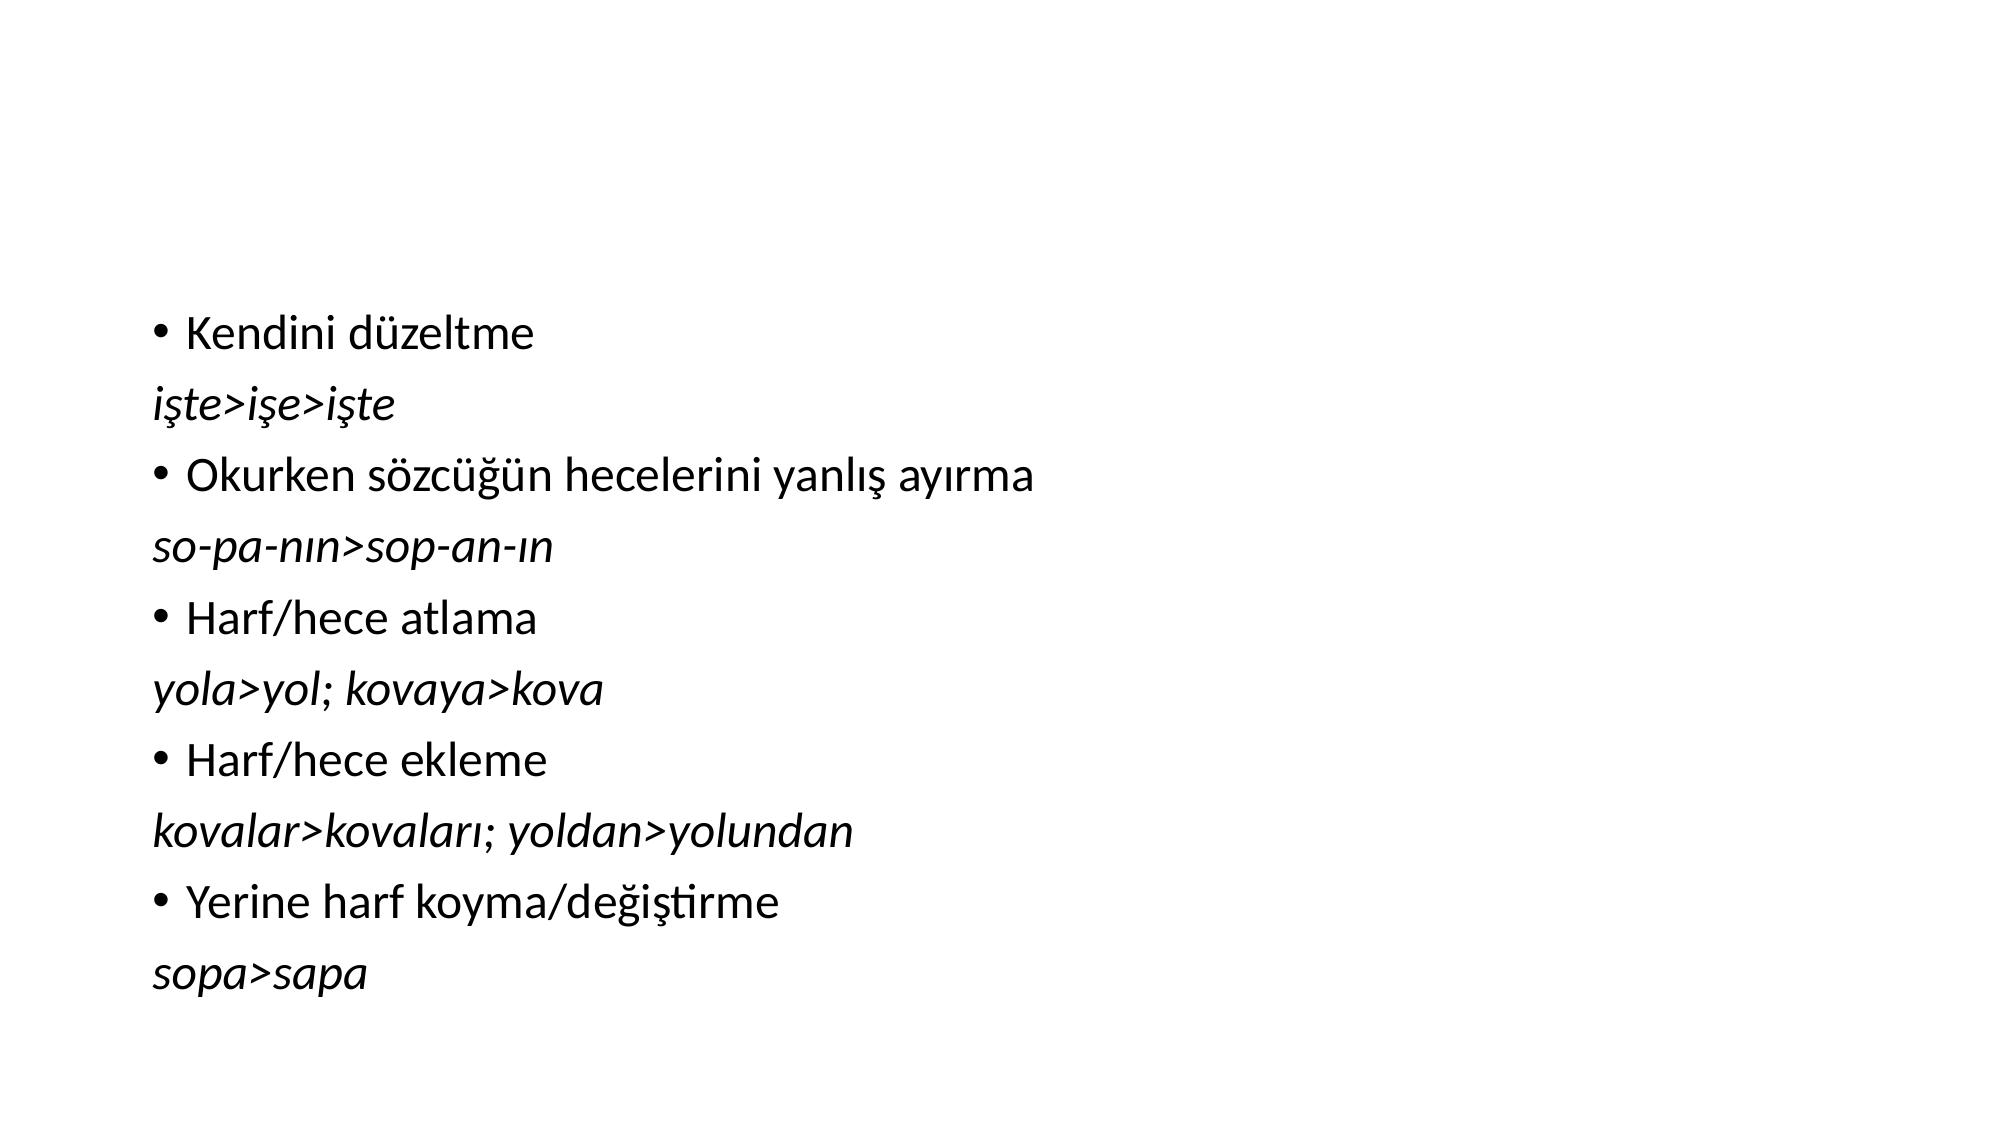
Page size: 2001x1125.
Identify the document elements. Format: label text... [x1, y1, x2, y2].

list Kendini düzeltme işte>işe>işte Okurken sözcüğün hecelerini yanlış ayırma so-pa-nın>sop-an-ın Harf/hece atlama yola>yol; kovaya>kova Harf/hece ekleme kovalar>kovaları; yoldan>yolundan Yerine harf koyma/değiştirme sopa>sapa [137, 299, 1863, 1014]
